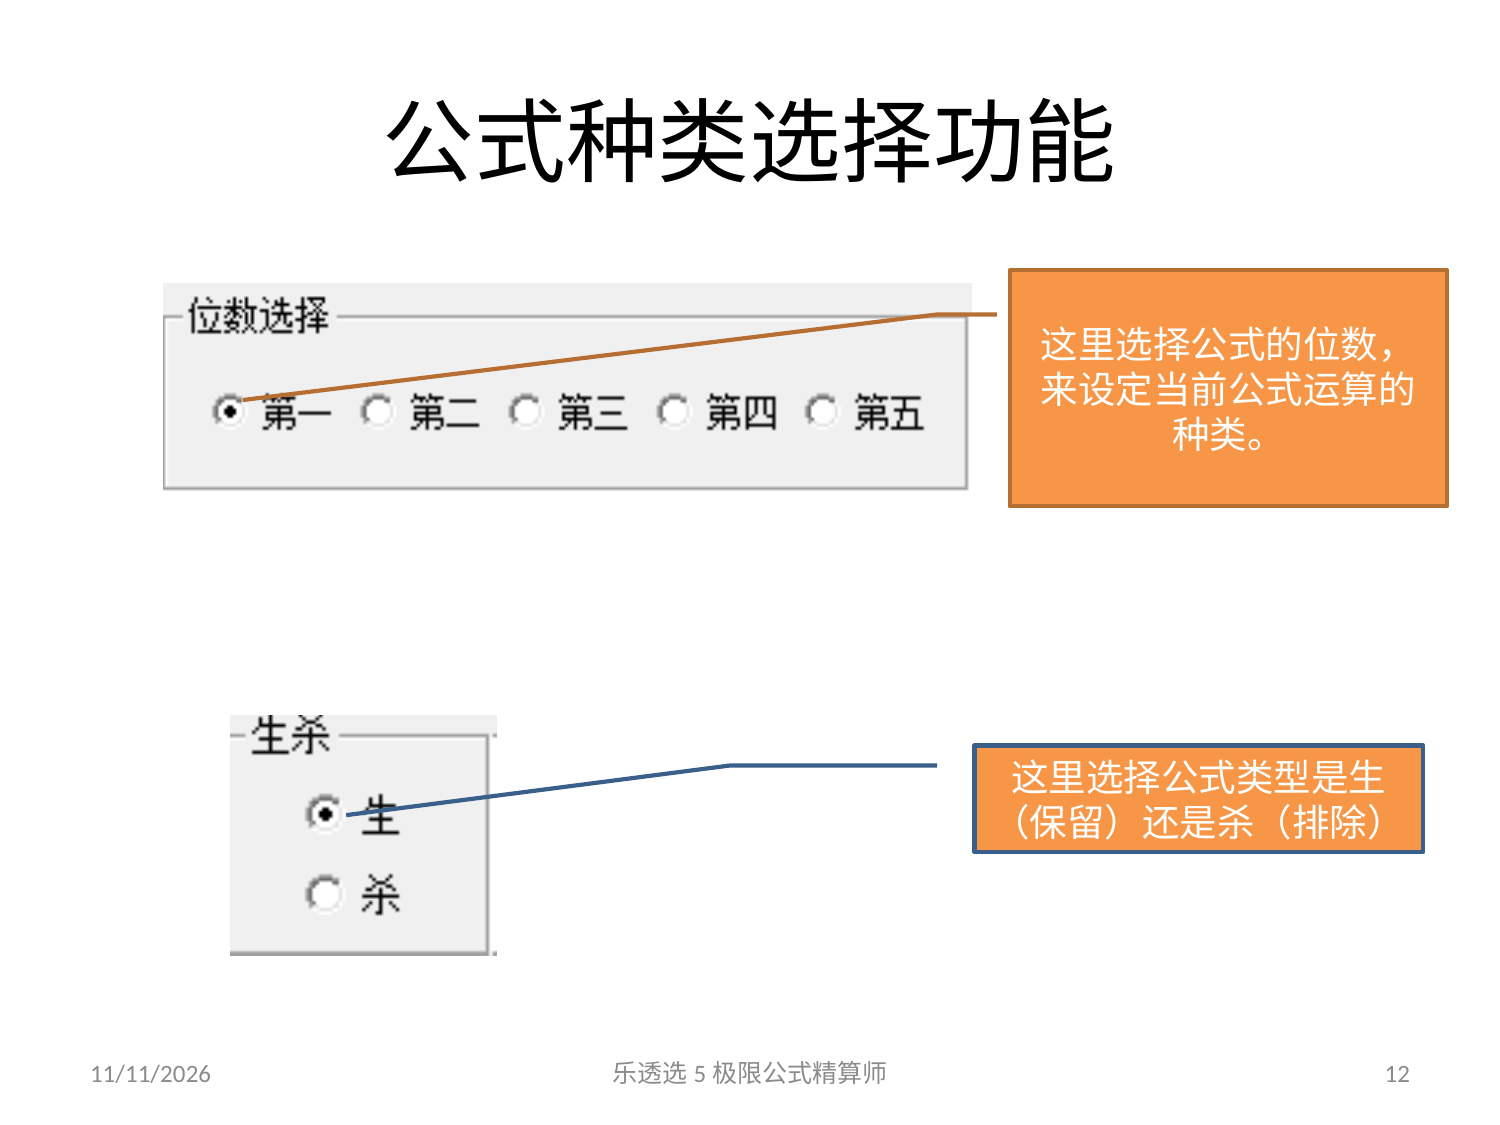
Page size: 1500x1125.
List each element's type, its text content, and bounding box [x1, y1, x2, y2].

picture [229, 715, 497, 956]
picture [163, 283, 972, 494]
text_box 这里选择公式的位数，来设定当前公式运算的种类。 [1008, 268, 1449, 508]
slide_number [75, 1042, 425, 1103]
slide_number 12 [1074, 1042, 1425, 1103]
title 公式种类选择功能 [75, 45, 1425, 233]
footer 乐透选5极限公式精算师 [512, 1042, 988, 1103]
text_box 这里选择公式类型是生（保留）还是杀（排除） [972, 743, 1425, 854]
text_box 这里选择公式类型是生（保留）还是杀（排除） [502, 763, 938, 798]
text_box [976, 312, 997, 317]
